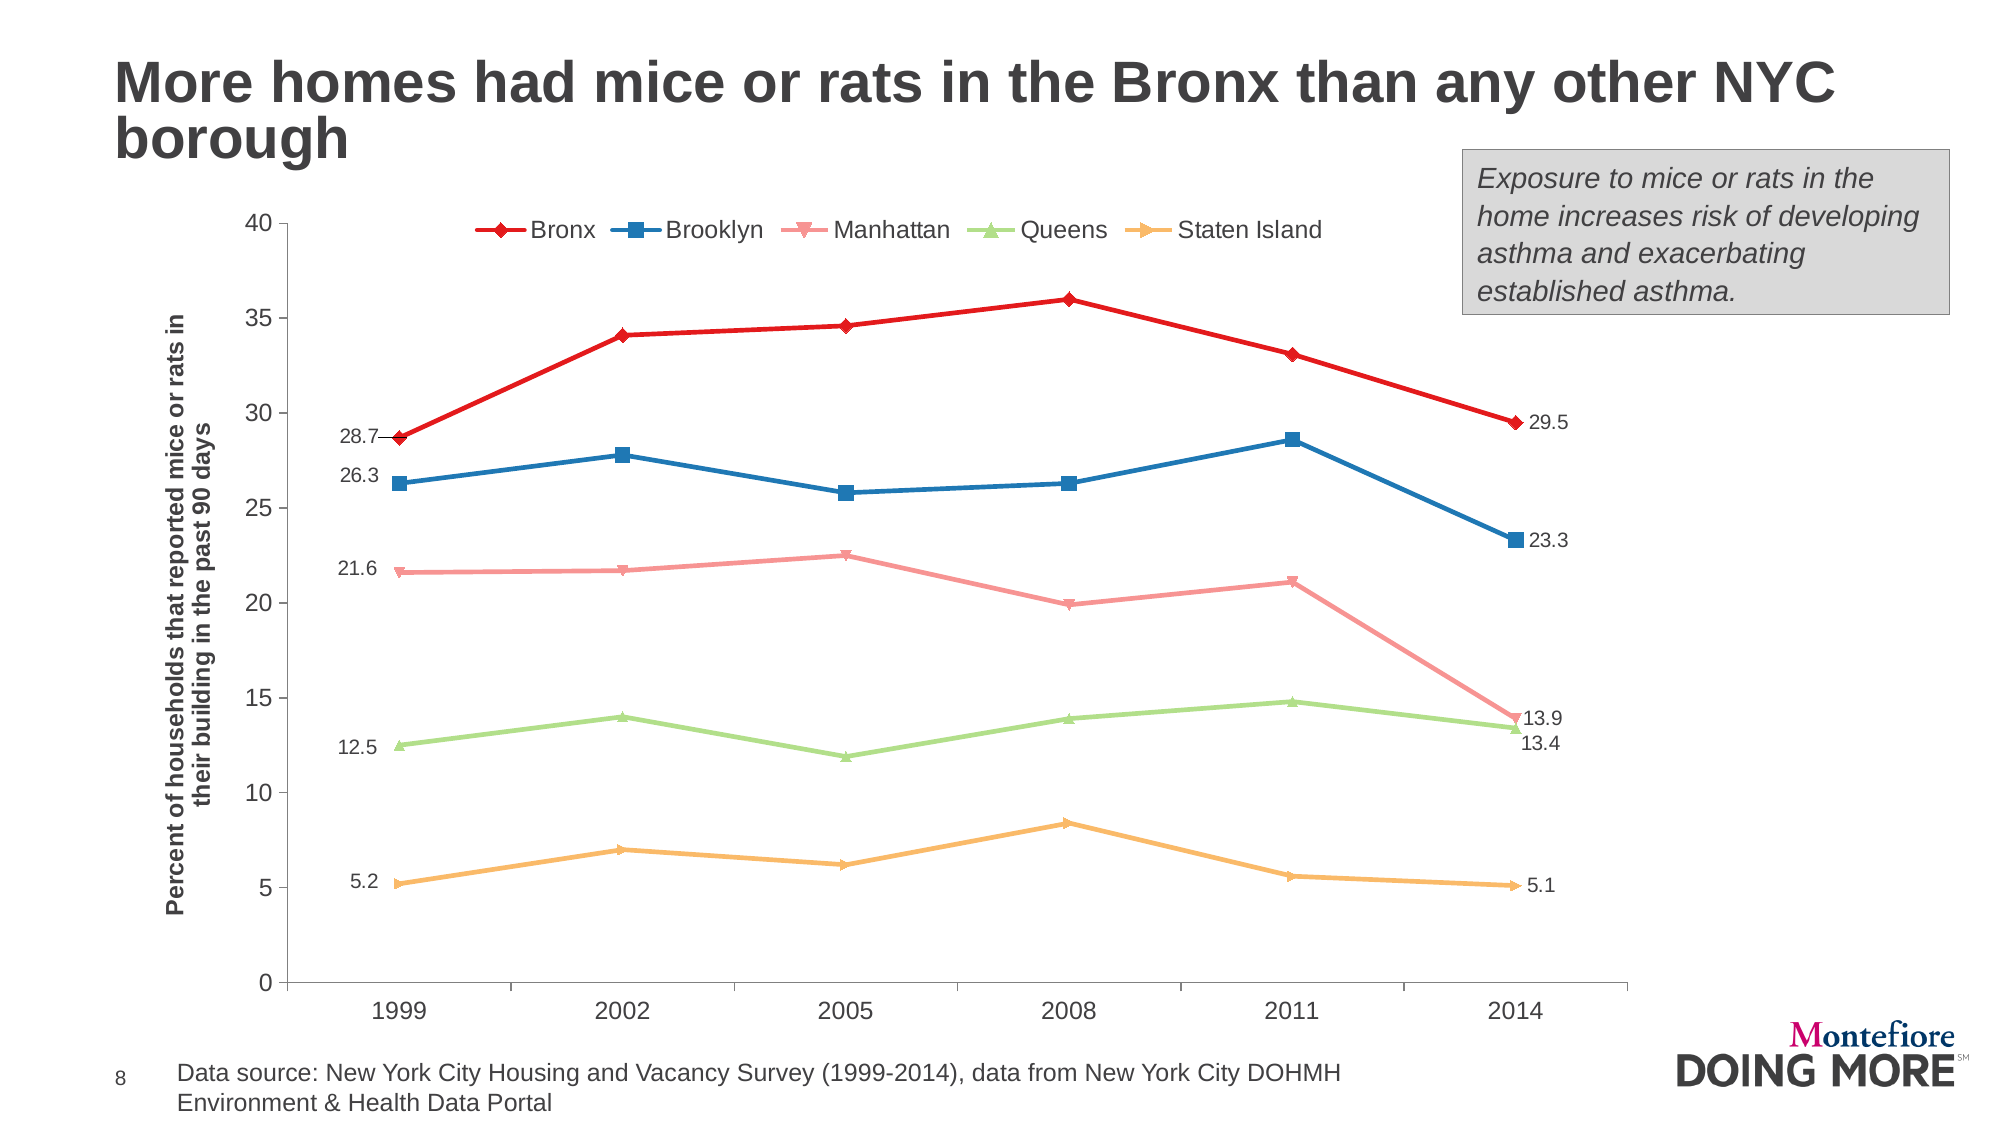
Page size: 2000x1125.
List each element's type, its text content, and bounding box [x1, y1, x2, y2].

title More homes had mice or rats in the Bronx than any other NYC borough [99, 50, 1925, 179]
text_box Exposure to mice or rats in the home increases risk of developing asthma and exacerbating established asthma. [1462, 149, 1950, 315]
chart [149, 199, 1651, 1030]
text_box Data source: New York City Housing and Vacancy Survey (1999-2014), data from New York City DOHMH Environment & Health Data Portal [162, 1049, 1651, 1124]
